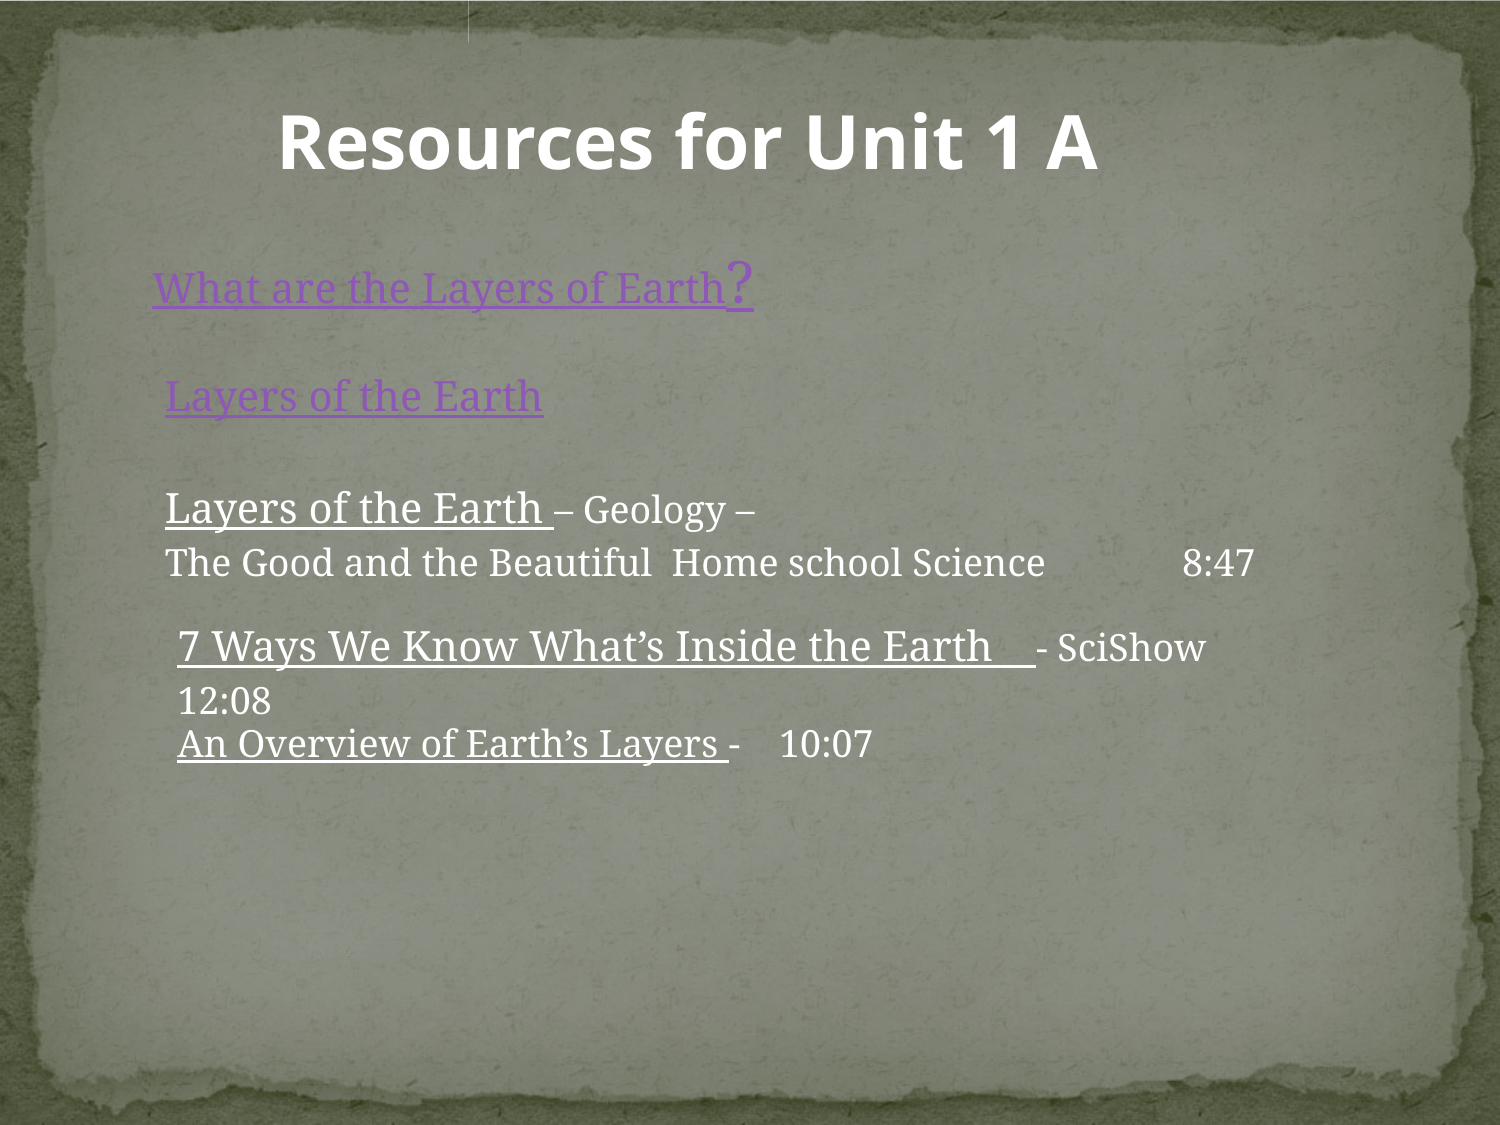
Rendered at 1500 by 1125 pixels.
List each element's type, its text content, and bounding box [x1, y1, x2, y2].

text_box An Overview of Earth’s Layers - 10:07 [162, 712, 975, 779]
text_box Layers of the Earth [150, 362, 863, 435]
text_box Layers of the Earth – Geology – The Good and the Beautiful Home school Science 8:47 [150, 474, 1300, 592]
text_box What are the Layers of Earth? [137, 237, 1113, 332]
text_box Resources for Unit 1 A [124, 87, 1250, 193]
text_box 7 Ways We Know What’s Inside the Earth - SciShow 12:08 [162, 612, 1375, 730]
